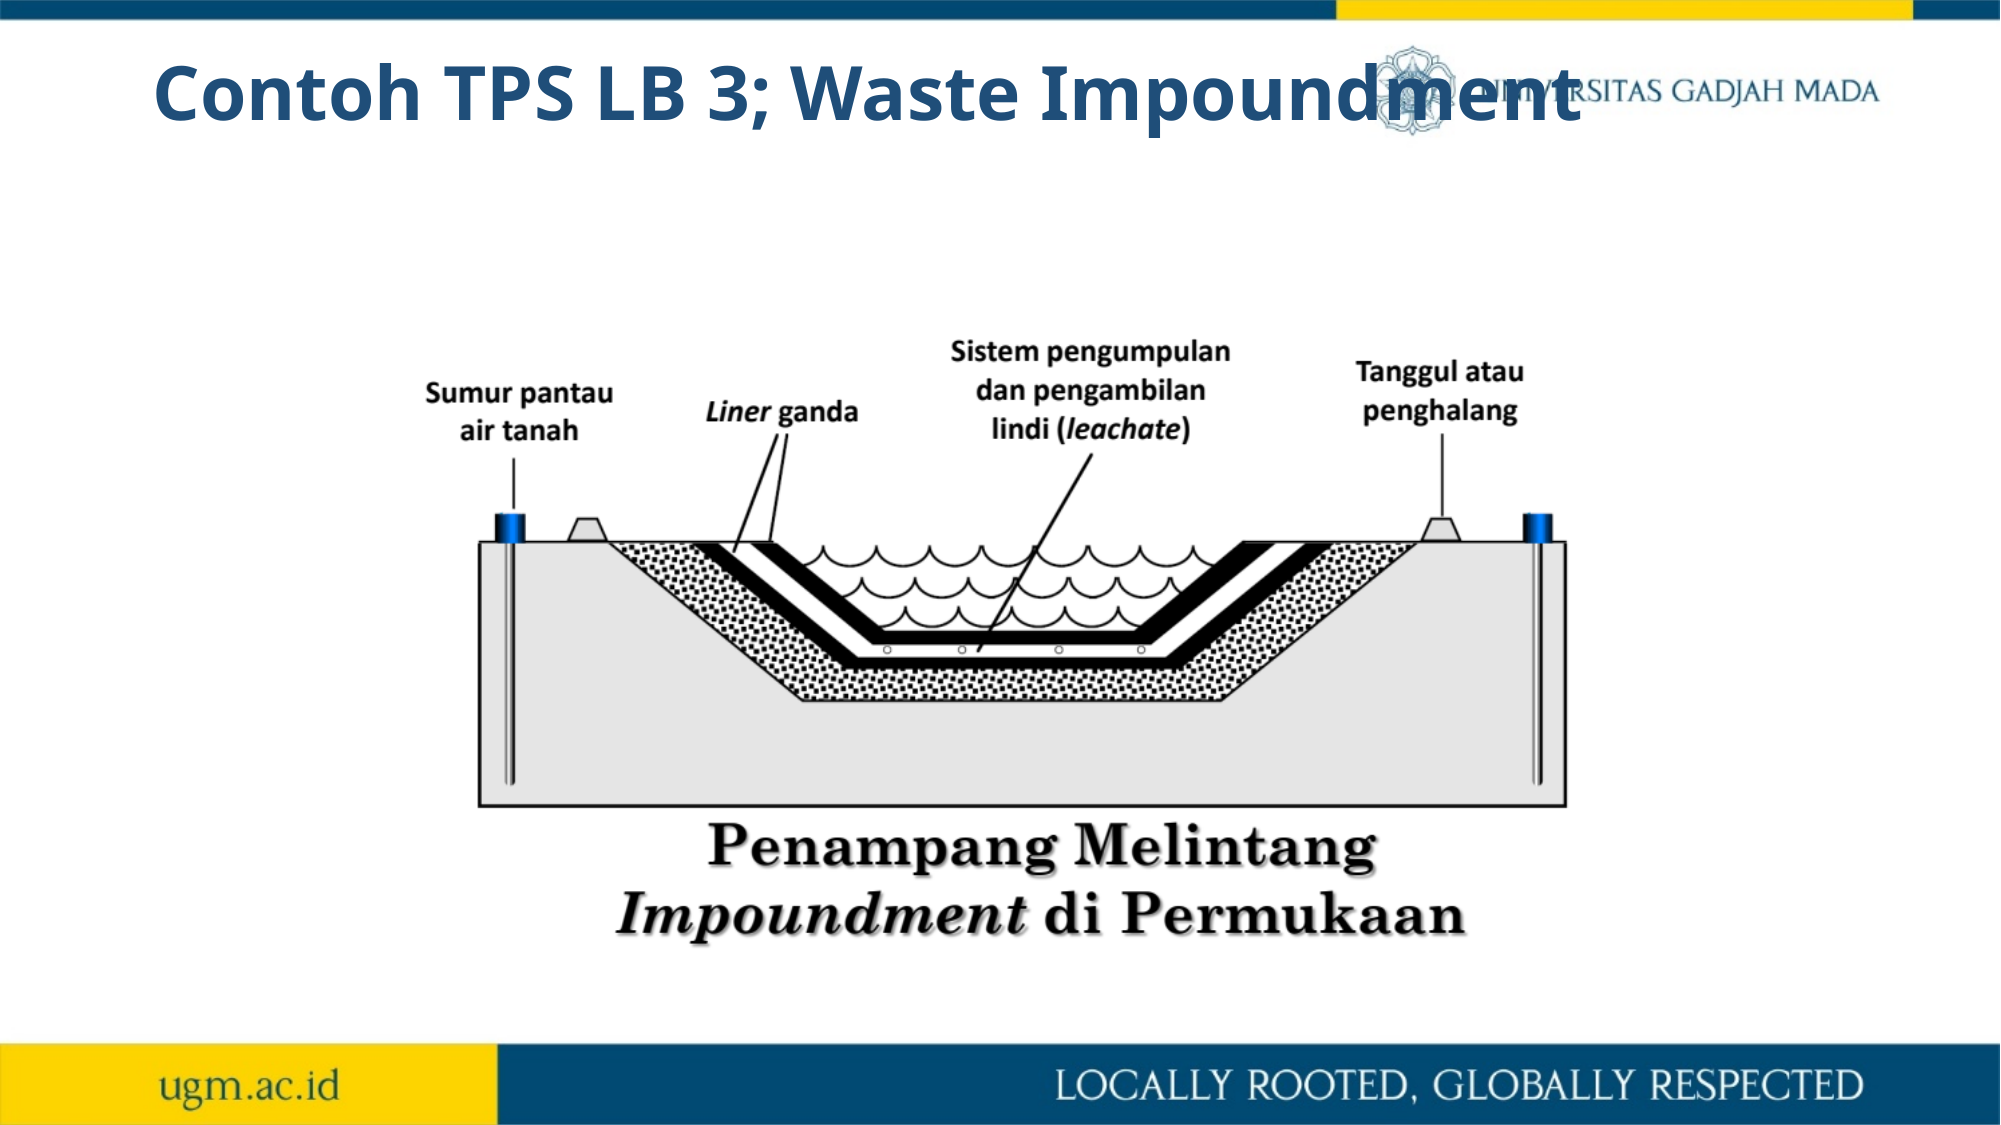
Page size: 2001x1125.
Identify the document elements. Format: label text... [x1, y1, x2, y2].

title Contoh TPS LB 3; Waste Impoundment [137, 31, 1863, 162]
picture [0, 0, 2000, 1125]
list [324, 294, 1675, 973]
